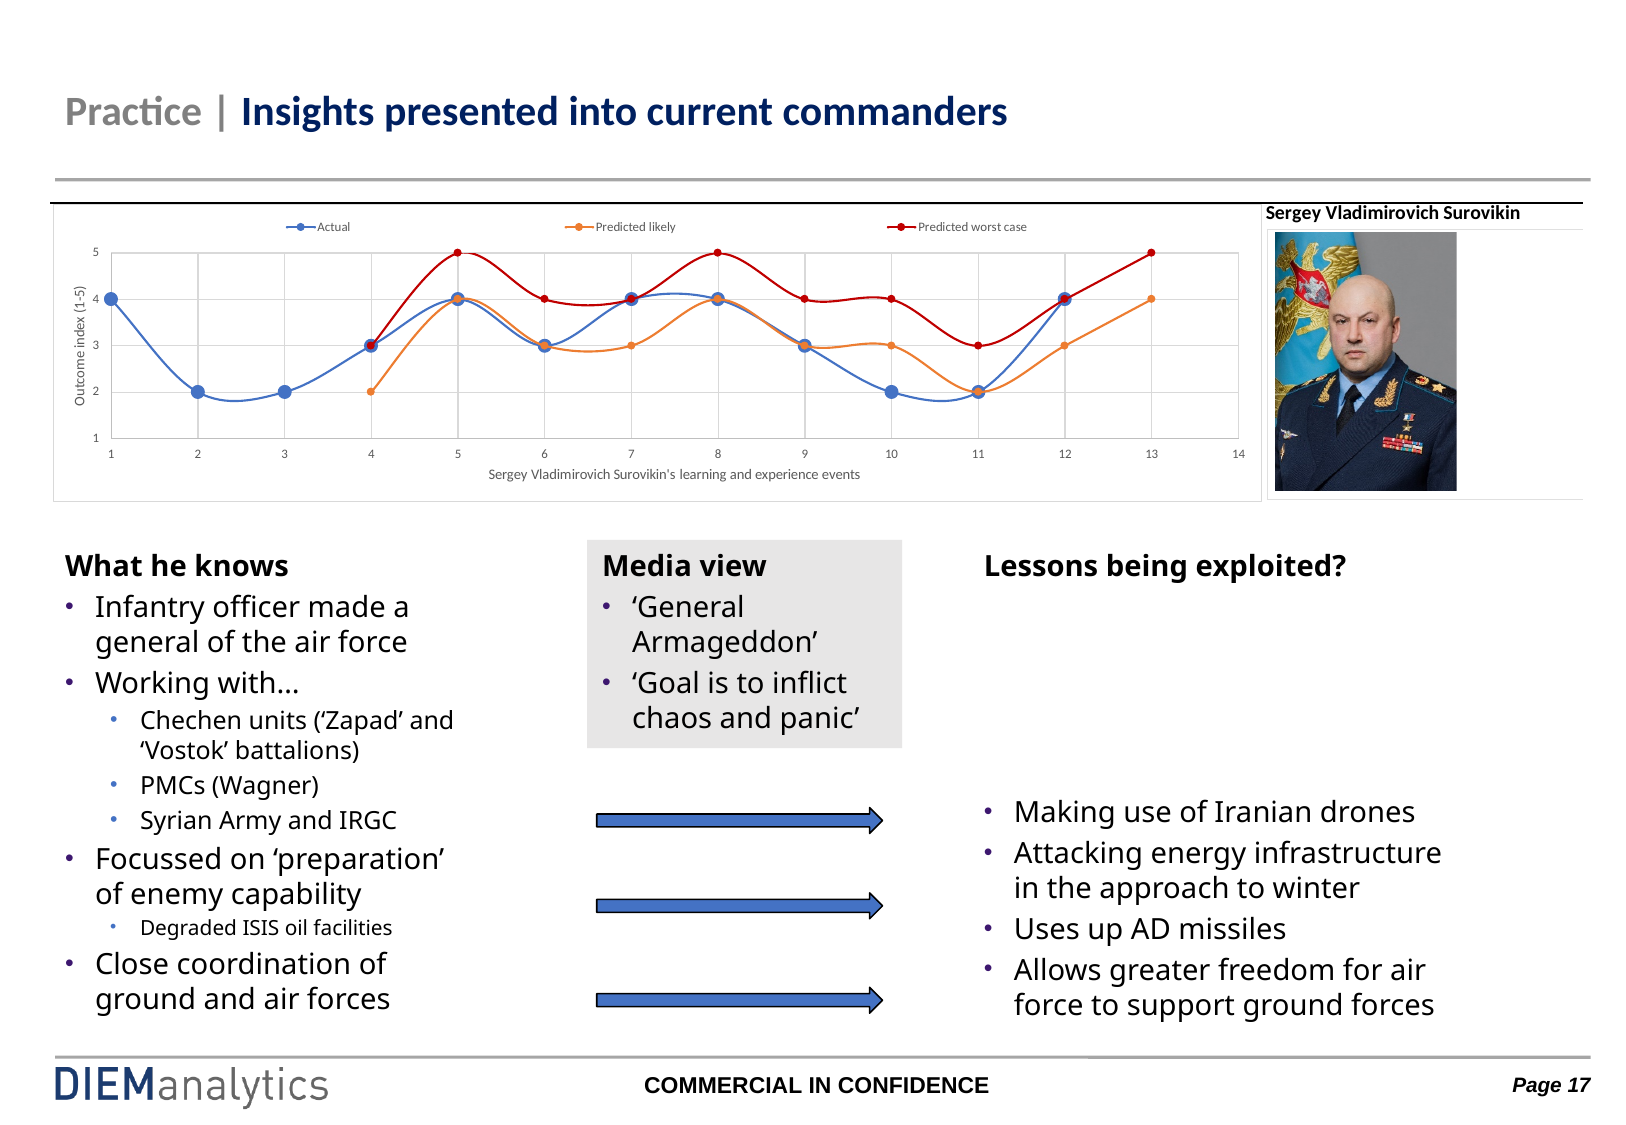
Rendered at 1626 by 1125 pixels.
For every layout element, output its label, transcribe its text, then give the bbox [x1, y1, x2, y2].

picture [49, 202, 1584, 507]
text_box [596, 539, 1488, 1082]
picture [55, 1082, 331, 1110]
text_box What he knows Infantry officer made a general of the air force Working with… Chechen units (‘Zapad’ and ‘Vostok’ battalions) PMCs (Wagner) Syrian Army and IRGC Focussed on ‘preparation’ of enemy capability Degraded ISIS oil facilities Close coordination of ground and air forces [49, 539, 492, 1082]
title Practice | Insights presented into current commanders [50, 45, 1323, 173]
text_box Media view ‘General Armageddon’ ‘Goal is to inflict chaos and panic’ [587, 539, 595, 749]
